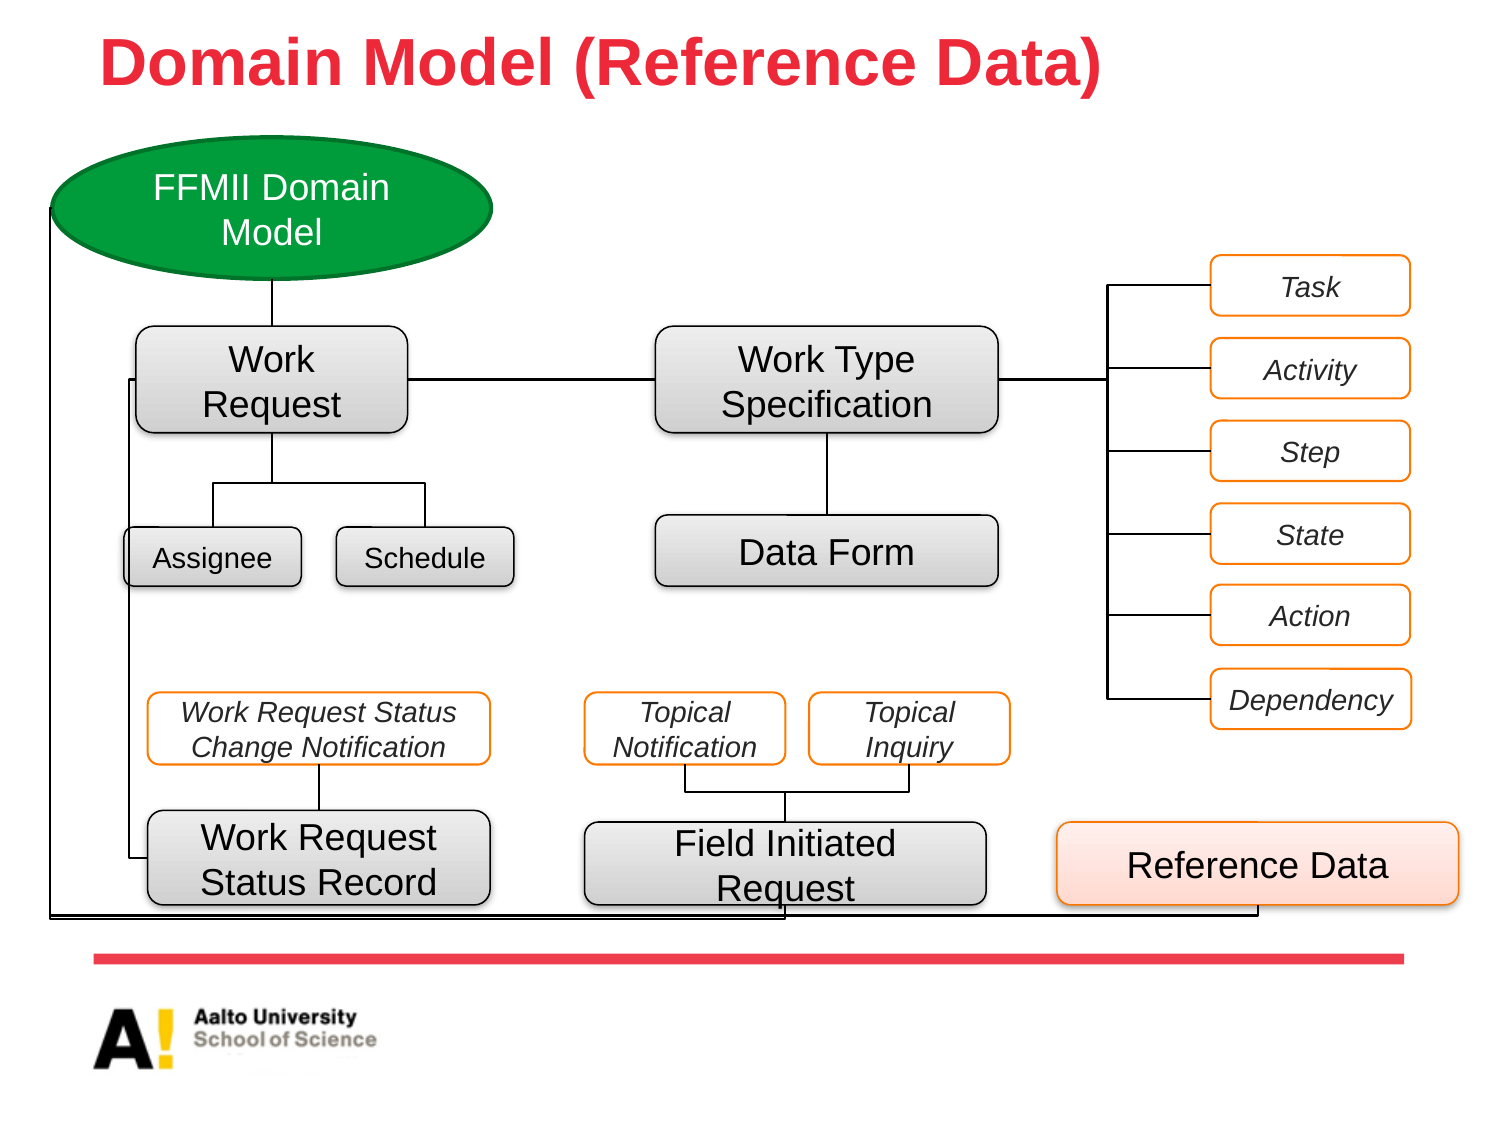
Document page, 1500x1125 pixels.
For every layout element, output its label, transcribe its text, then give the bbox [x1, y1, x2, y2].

text_box Reference Data [1263, 821, 1460, 906]
picture [0, 975, 472, 1123]
text_box Task [1263, 253, 1413, 318]
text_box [706, 742, 765, 844]
text_box Step [1263, 418, 1413, 484]
text_box FFMII Domain Model [50, 135, 493, 206]
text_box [818, 731, 877, 856]
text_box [997, 379, 1211, 700]
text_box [787, 207, 1259, 906]
text_box Activity [1263, 335, 1413, 401]
title Domain Model (Reference Data) [99, 18, 1411, 126]
text_box Action [1263, 582, 1413, 648]
text_box Dependency [1263, 666, 1414, 732]
text_box State [1263, 501, 1413, 566]
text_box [51, 207, 786, 906]
